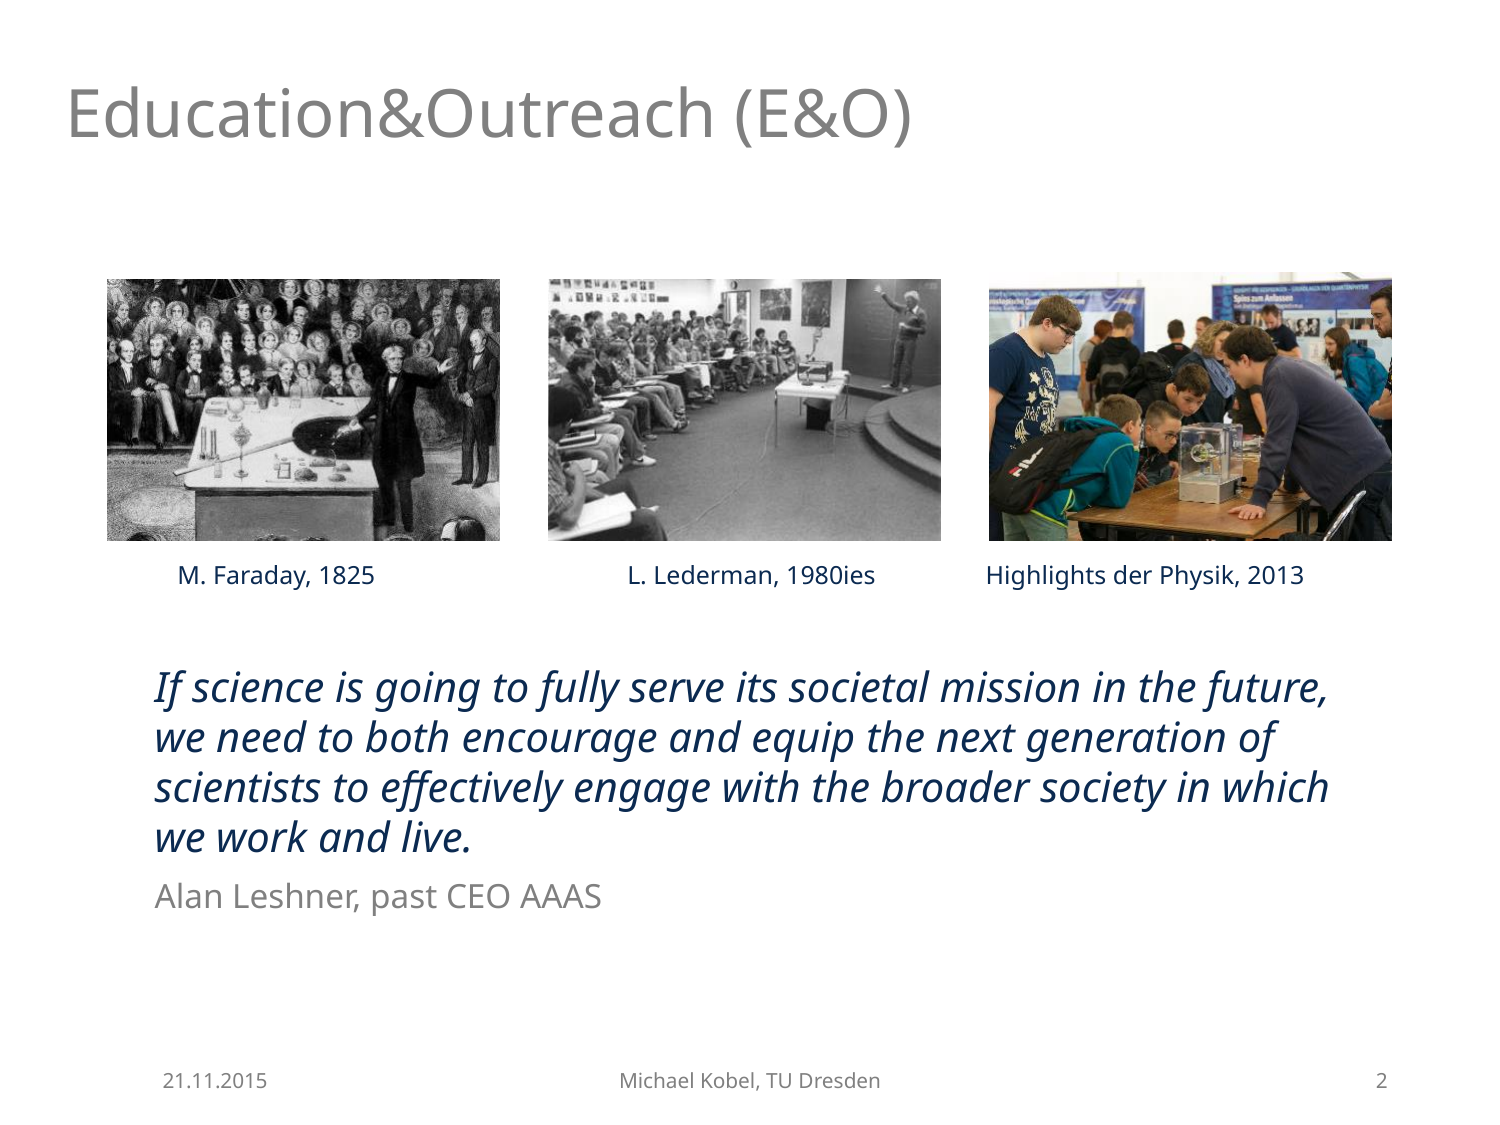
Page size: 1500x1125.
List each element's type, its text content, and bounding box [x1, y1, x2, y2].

slide_number 2 [1074, 1067, 1388, 1106]
picture [106, 279, 500, 541]
text_box Alan Leshner, past CEO AAAS [154, 864, 1381, 927]
picture [548, 279, 941, 541]
picture [989, 272, 1392, 541]
text_box Education&Outreach (E&O) [64, 36, 1500, 185]
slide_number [162, 1067, 501, 1112]
footer Michael Kobel, TU Dresden [512, 1067, 988, 1118]
text_box M. Faraday, 1825 L. Lederman, 1980ies Highlights der Physik, 2013 [162, 552, 1412, 598]
title If science is going to fully serve its societal mission in the future, we need to both encourage and equip the next generation of scientists to effectively engage with the broader society in which we work and live. [154, 633, 1381, 864]
